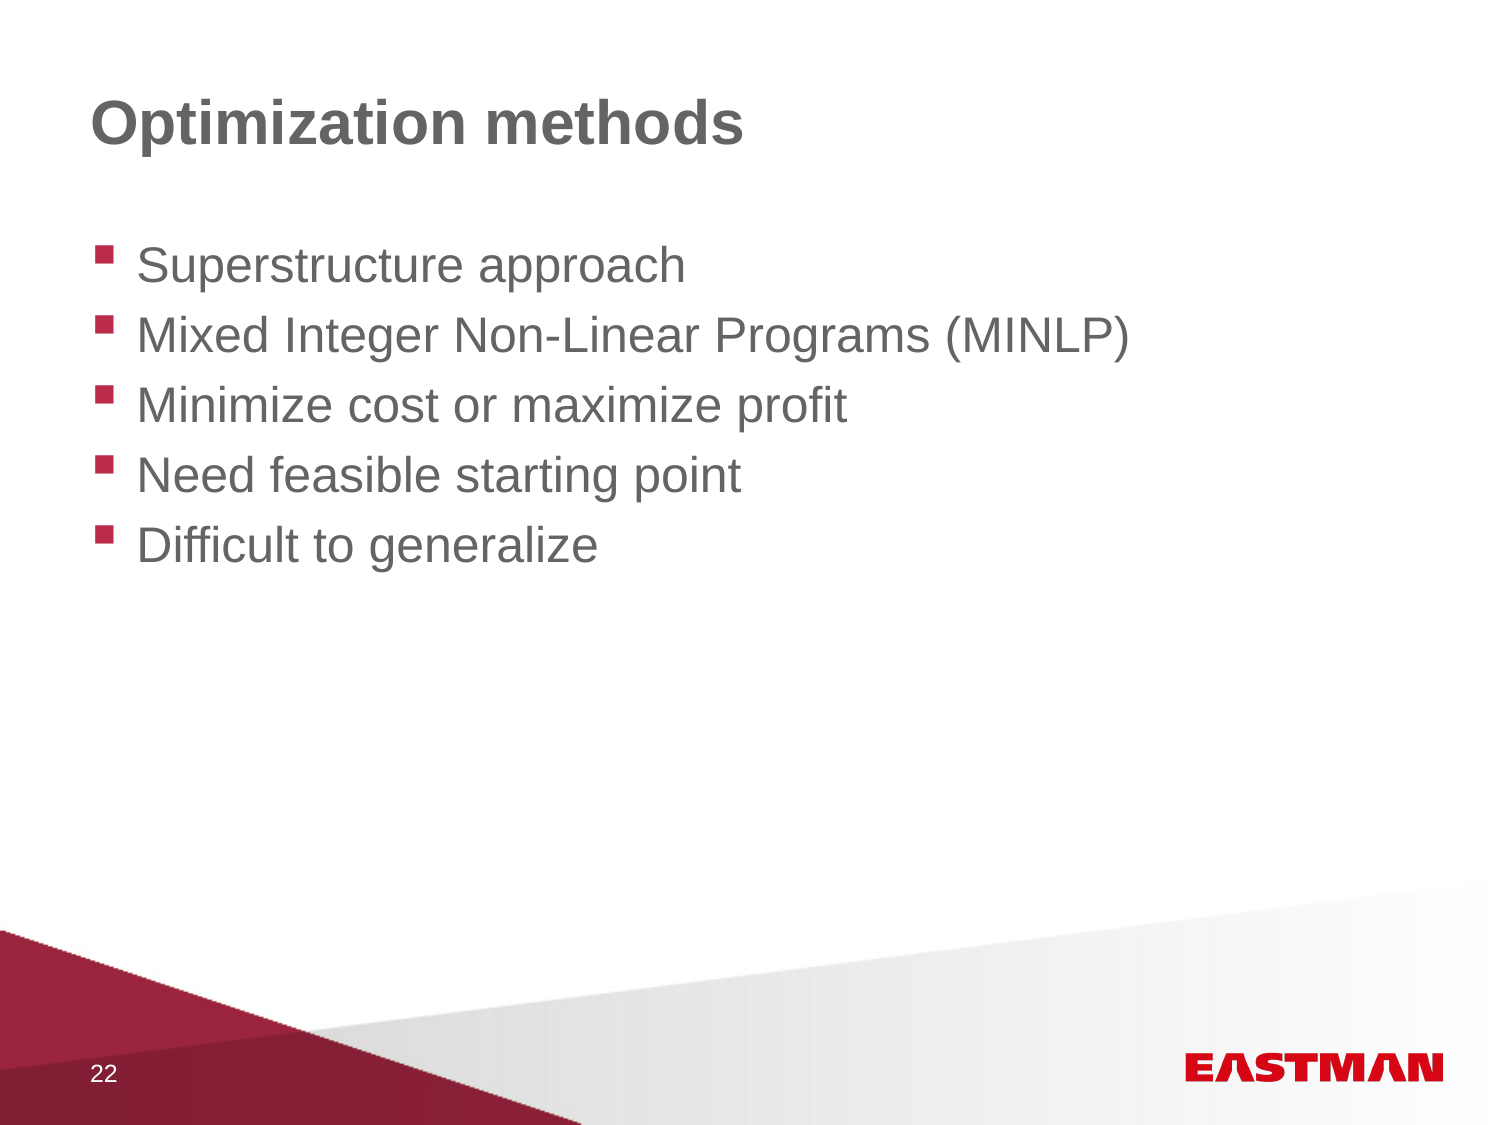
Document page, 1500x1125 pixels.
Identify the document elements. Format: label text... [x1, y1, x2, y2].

title Optimization methods [75, 75, 1425, 224]
slide_number 22 [75, 1042, 150, 1103]
picture [0, 859, 1500, 1125]
list Superstructure approach Mixed Integer Non-Linear Programs (MINLP) Minimize cost or maximize profit Need feasible starting point Difficult to generalize [75, 224, 1425, 1005]
